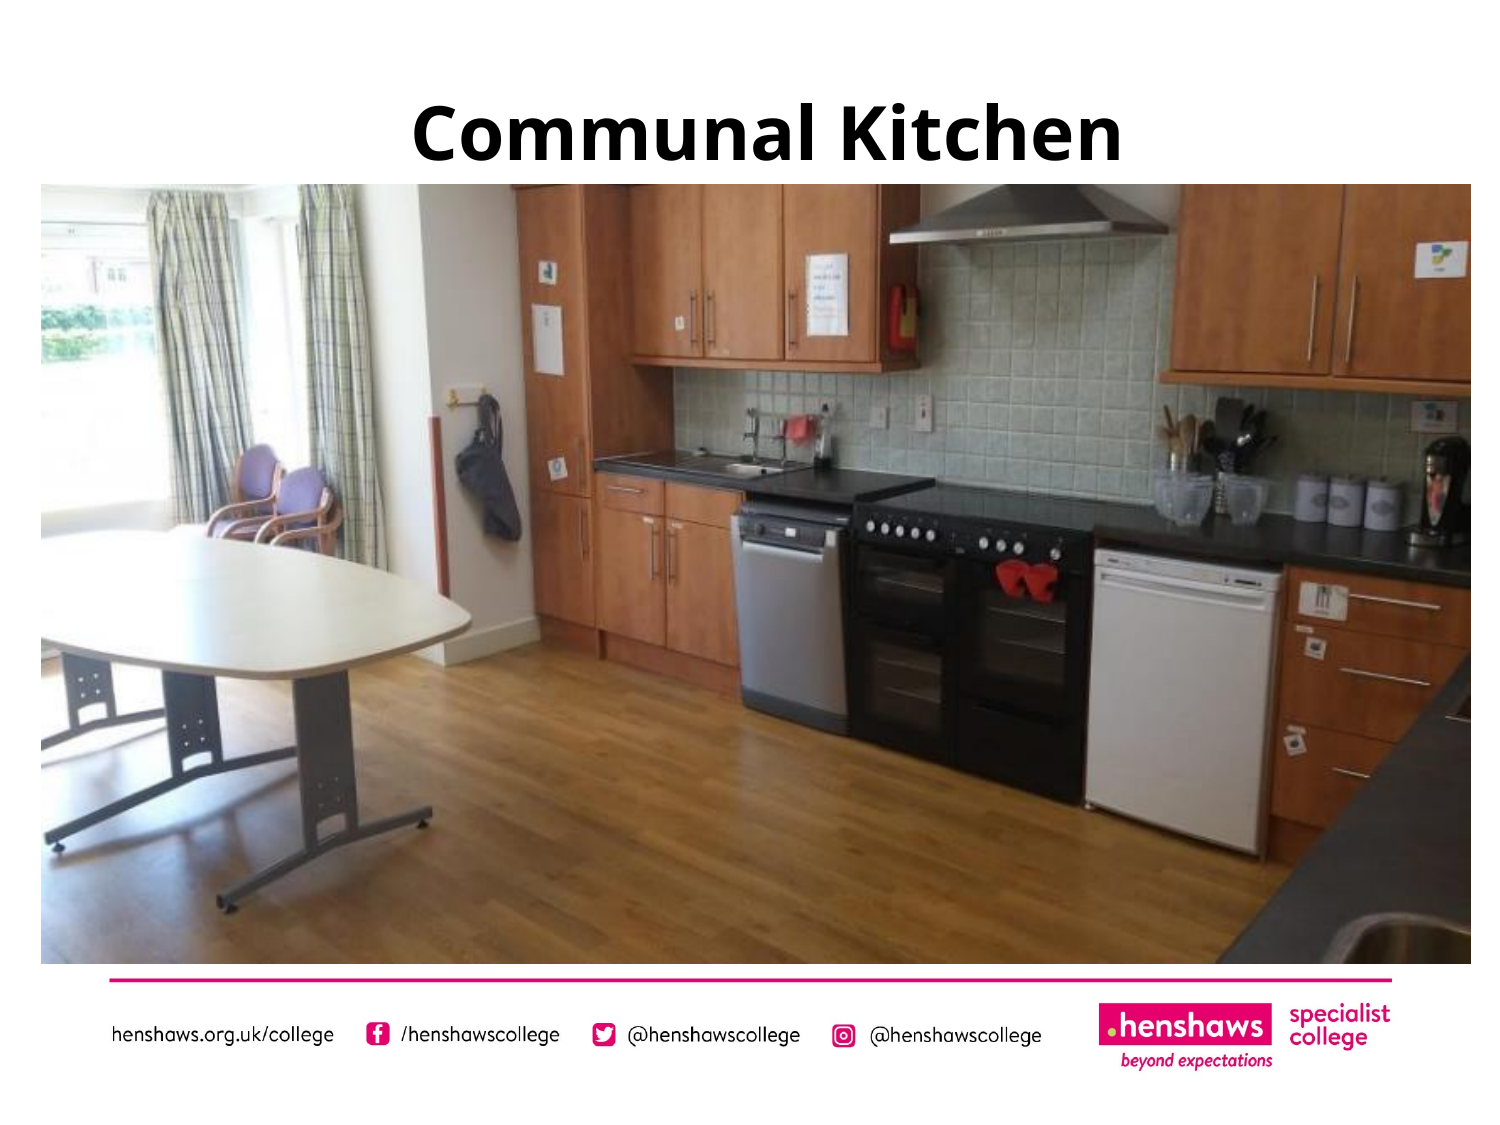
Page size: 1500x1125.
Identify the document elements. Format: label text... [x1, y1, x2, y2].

picture [0, 184, 1500, 1124]
text_box Communal Kitchen [395, 78, 1140, 183]
